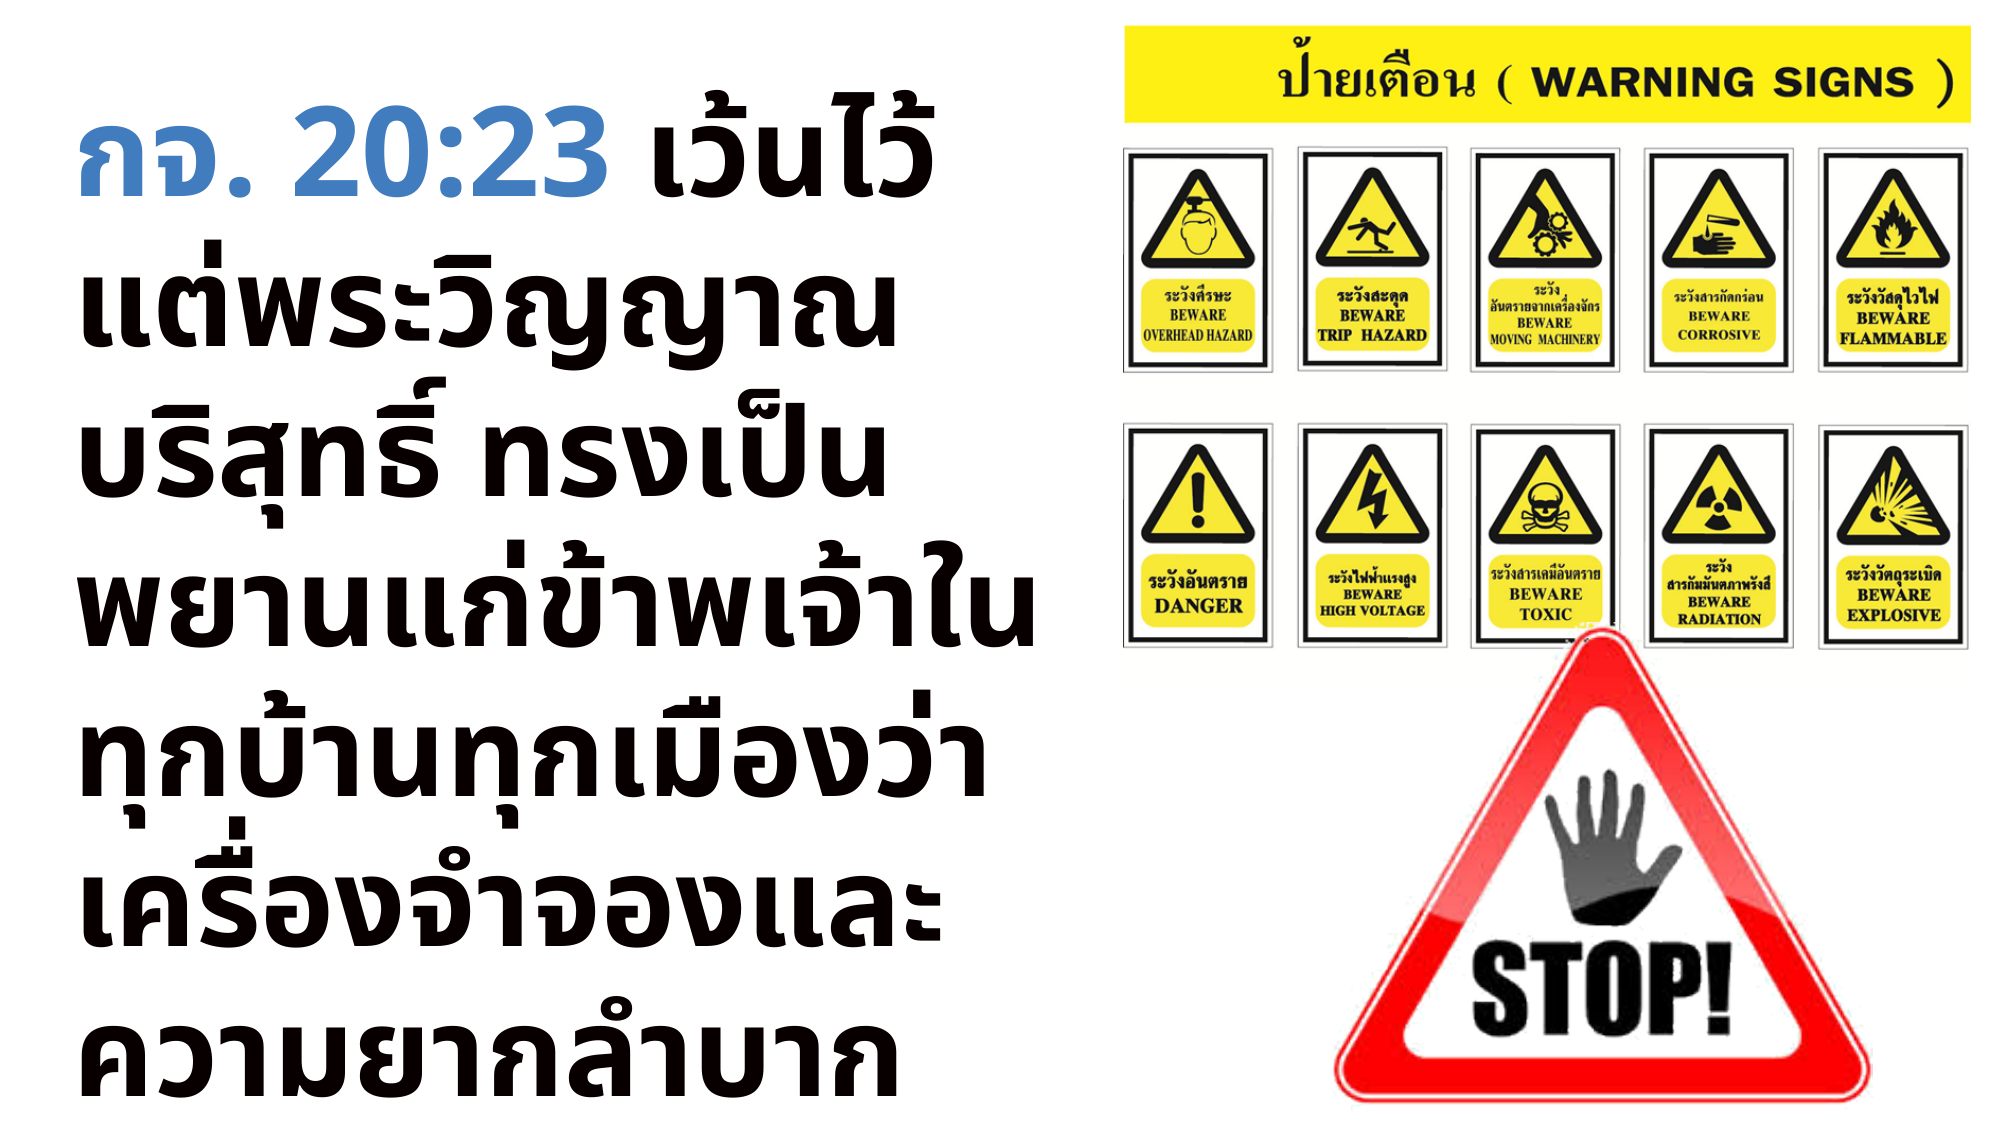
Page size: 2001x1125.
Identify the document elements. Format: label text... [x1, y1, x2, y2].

text_box กจ. 20:23 เว้น​ไว้​แต่​พระ​วิญญาณ​บริสุทธิ์ ทรง​เป็น​พยาน​แก่​ข้าพเจ้า​ใน​ทุก​บ้าน​ทุก​เมือง​ว่า เครื่อง​จำ​จอง​และ​ความ​ยาก​ลำบาก​คอย​ท่า​ข้าพเจ้า​อยู่​ [59, 63, 1092, 1125]
picture [1123, 0, 1971, 1112]
